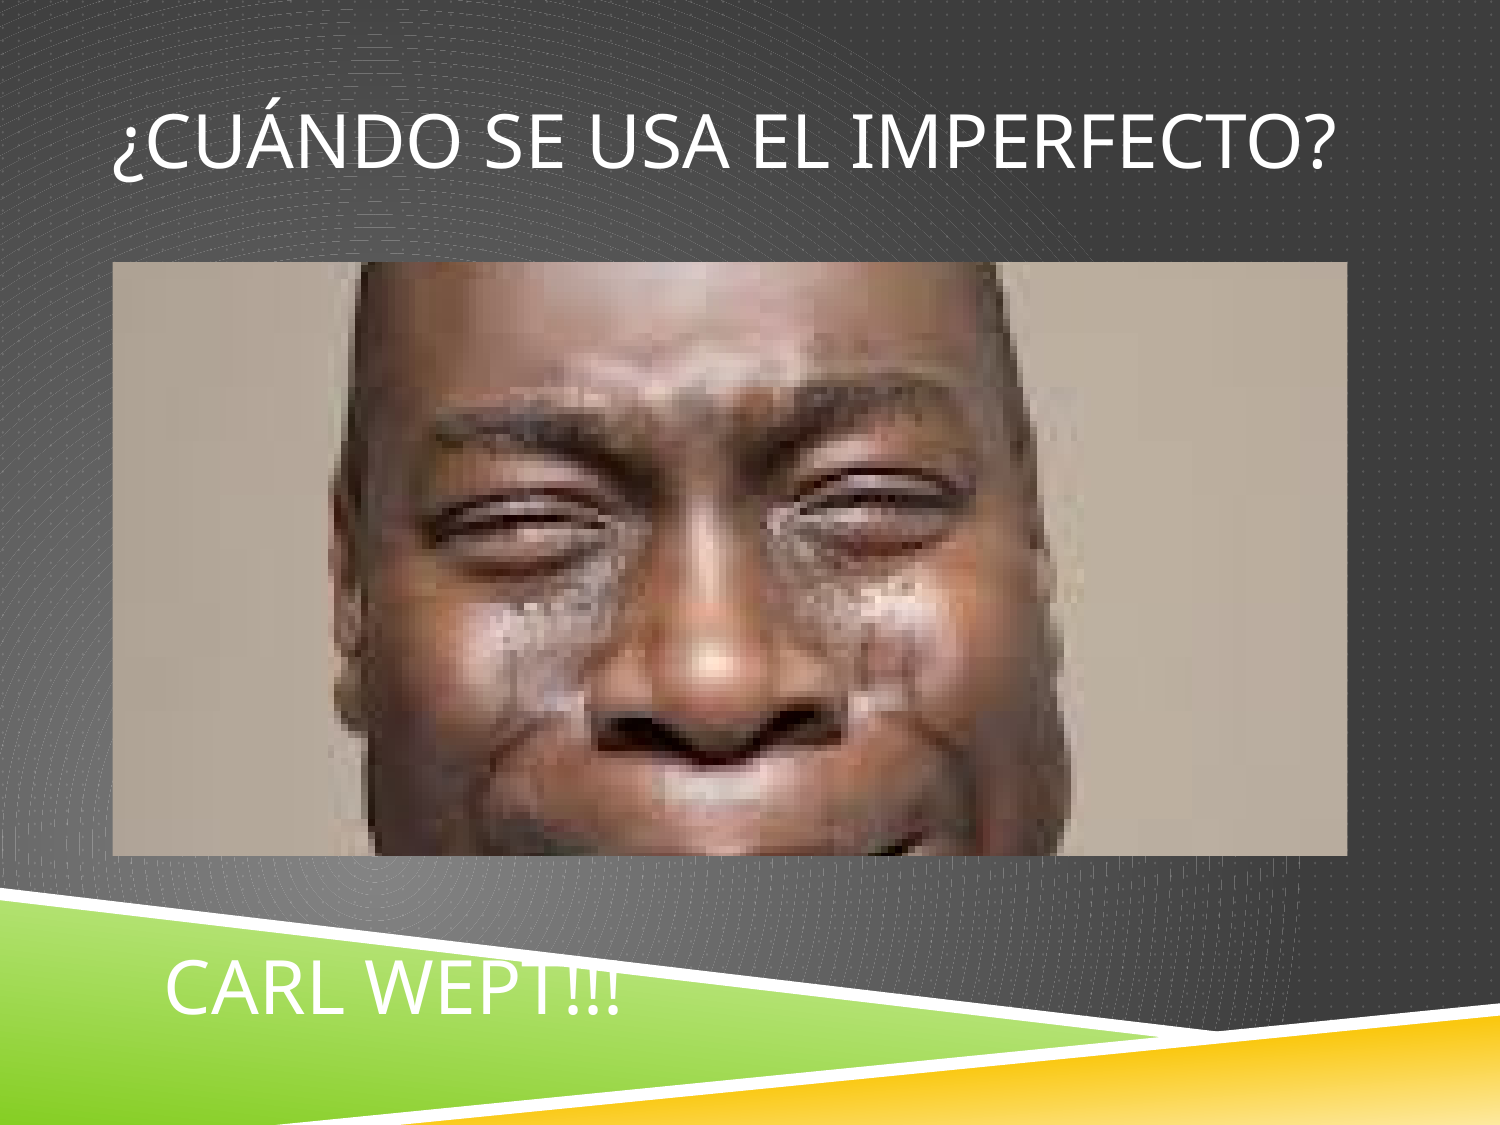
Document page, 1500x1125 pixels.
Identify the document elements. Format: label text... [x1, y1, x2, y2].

text_box CARL WEPT!!! [149, 931, 1348, 1037]
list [112, 262, 1348, 857]
title ¿CuÁndo se usa el imperfecto? [112, 45, 1388, 233]
